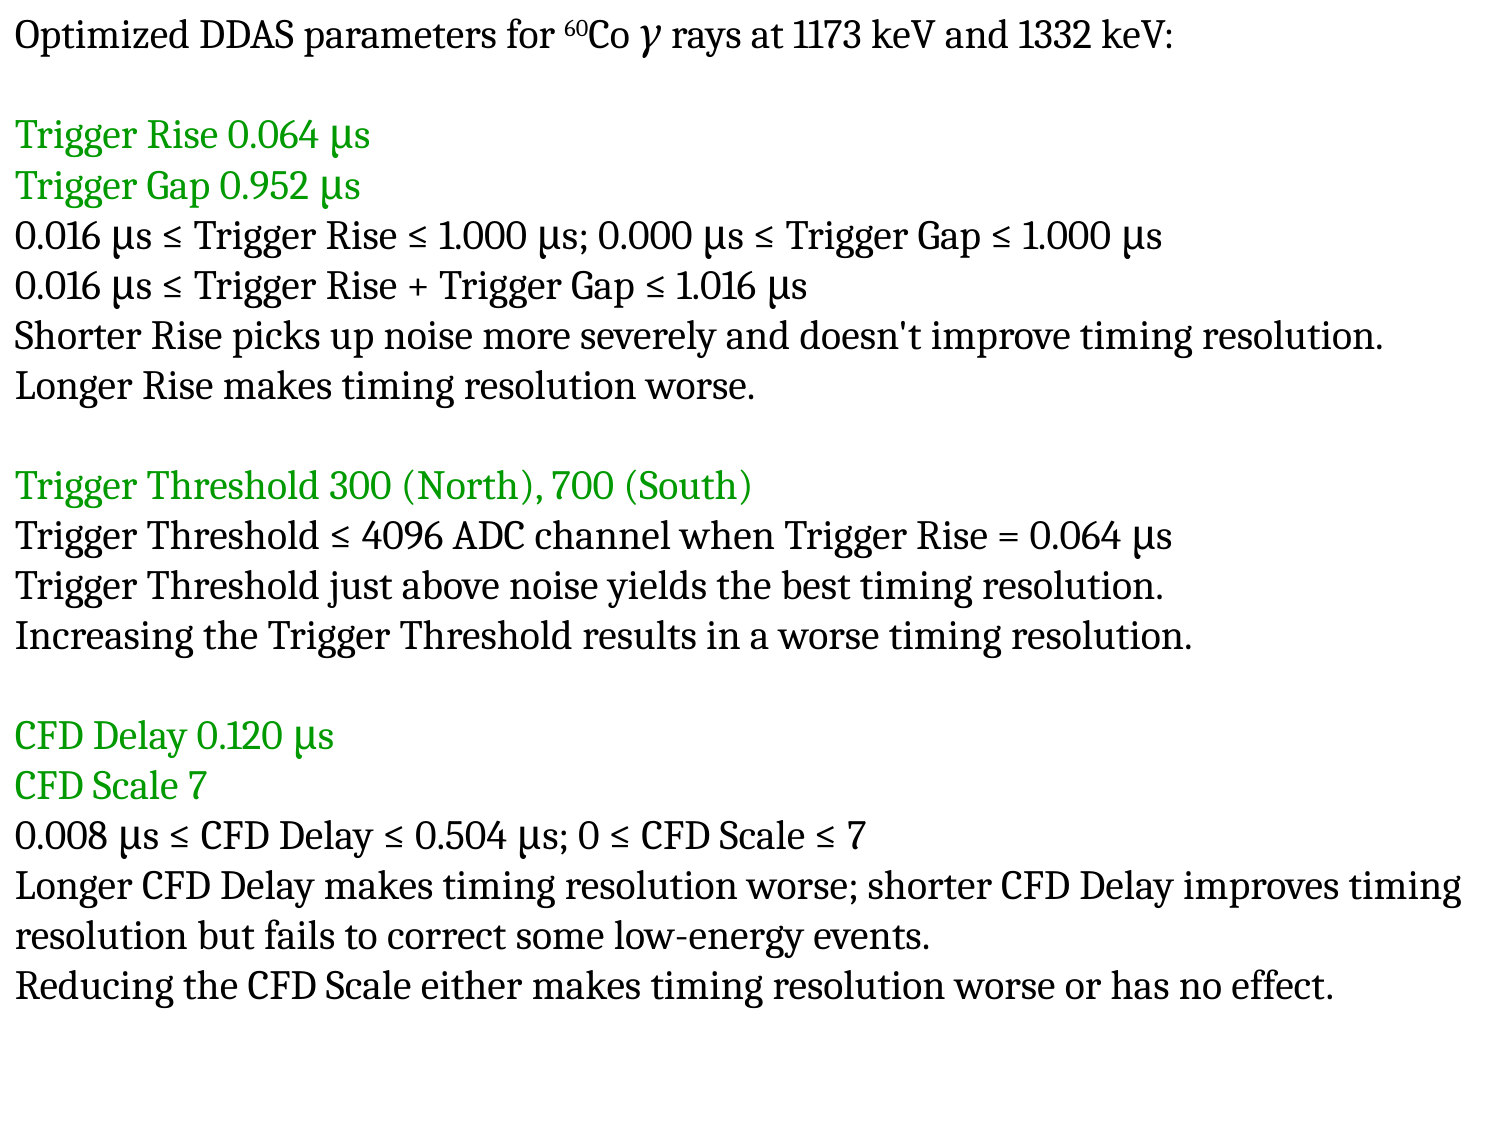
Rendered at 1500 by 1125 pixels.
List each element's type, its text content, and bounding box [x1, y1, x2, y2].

text_box Optimized DDAS parameters for 60Co γ rays at 1173 keV and 1332 keV: Trigger Rise 0.064 μs Trigger Gap 0.952 μs 0.016 μs ≤ Trigger Rise ≤ 1.000 μs; 0.000 μs ≤ Trigger Gap ≤ 1.000 μs 0.016 μs ≤ Trigger Rise + Trigger Gap ≤ 1.016 μs Shorter Rise picks up noise more severely and doesn't improve timing resolution. Longer Rise makes timing resolution worse. Trigger Threshold 300 (North), 700 (South) Trigger Threshold ≤ 4096 ADC channel when Trigger Rise = 0.064 μs Trigger Threshold just above noise yields the best timing resolution. Increasing the Trigger Threshold results in a worse timing resolution. CFD Delay 0.120 μs CFD Scale 7 0.008 μs ≤ CFD Delay ≤ 0.504 μs; 0 ≤ CFD Scale ≤ 7 Longer CFD Delay makes timing resolution worse; shorter CFD Delay improves timing resolution but fails to correct some low-energy events. Reducing the CFD Scale either makes timing resolution worse or has no effect. [0, 0, 1500, 1016]
